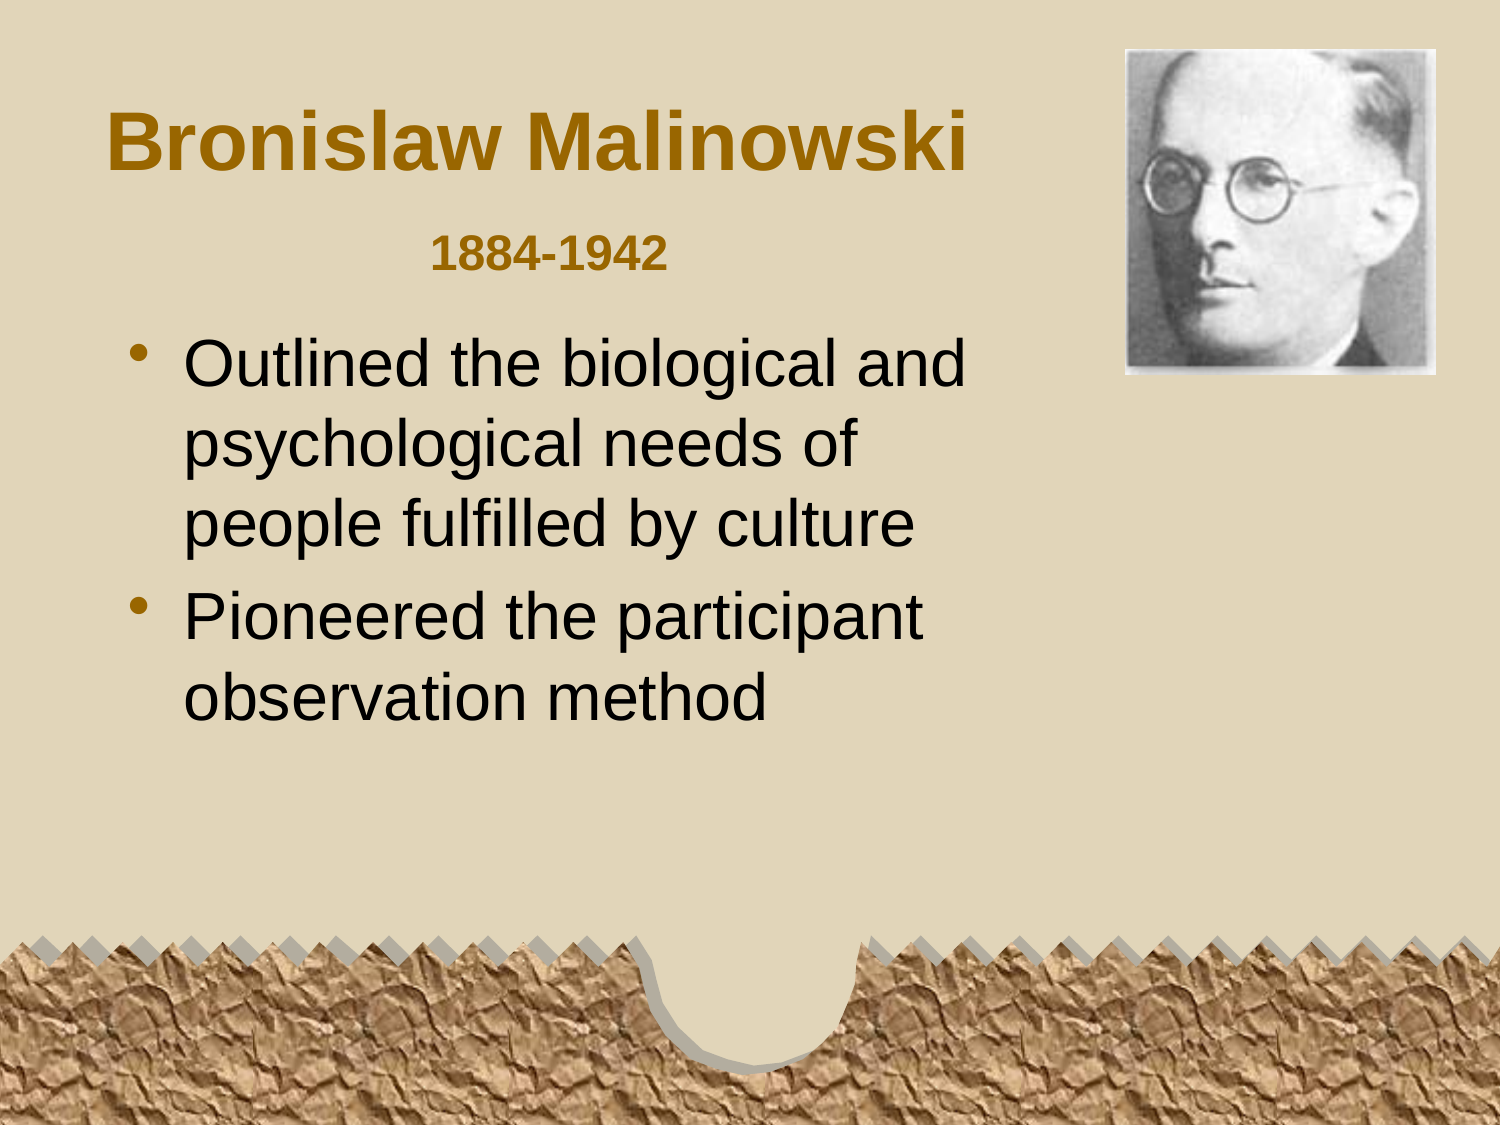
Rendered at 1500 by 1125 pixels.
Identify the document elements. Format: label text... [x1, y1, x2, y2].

picture [0, 942, 1500, 1125]
picture [1124, 49, 1436, 375]
list Outlined the biological and psychological needs of people fulfilled by culture Pioneered the participant observation method [112, 312, 1063, 1000]
title Bronislaw Malinowski 1884-1942 [0, 99, 1075, 275]
